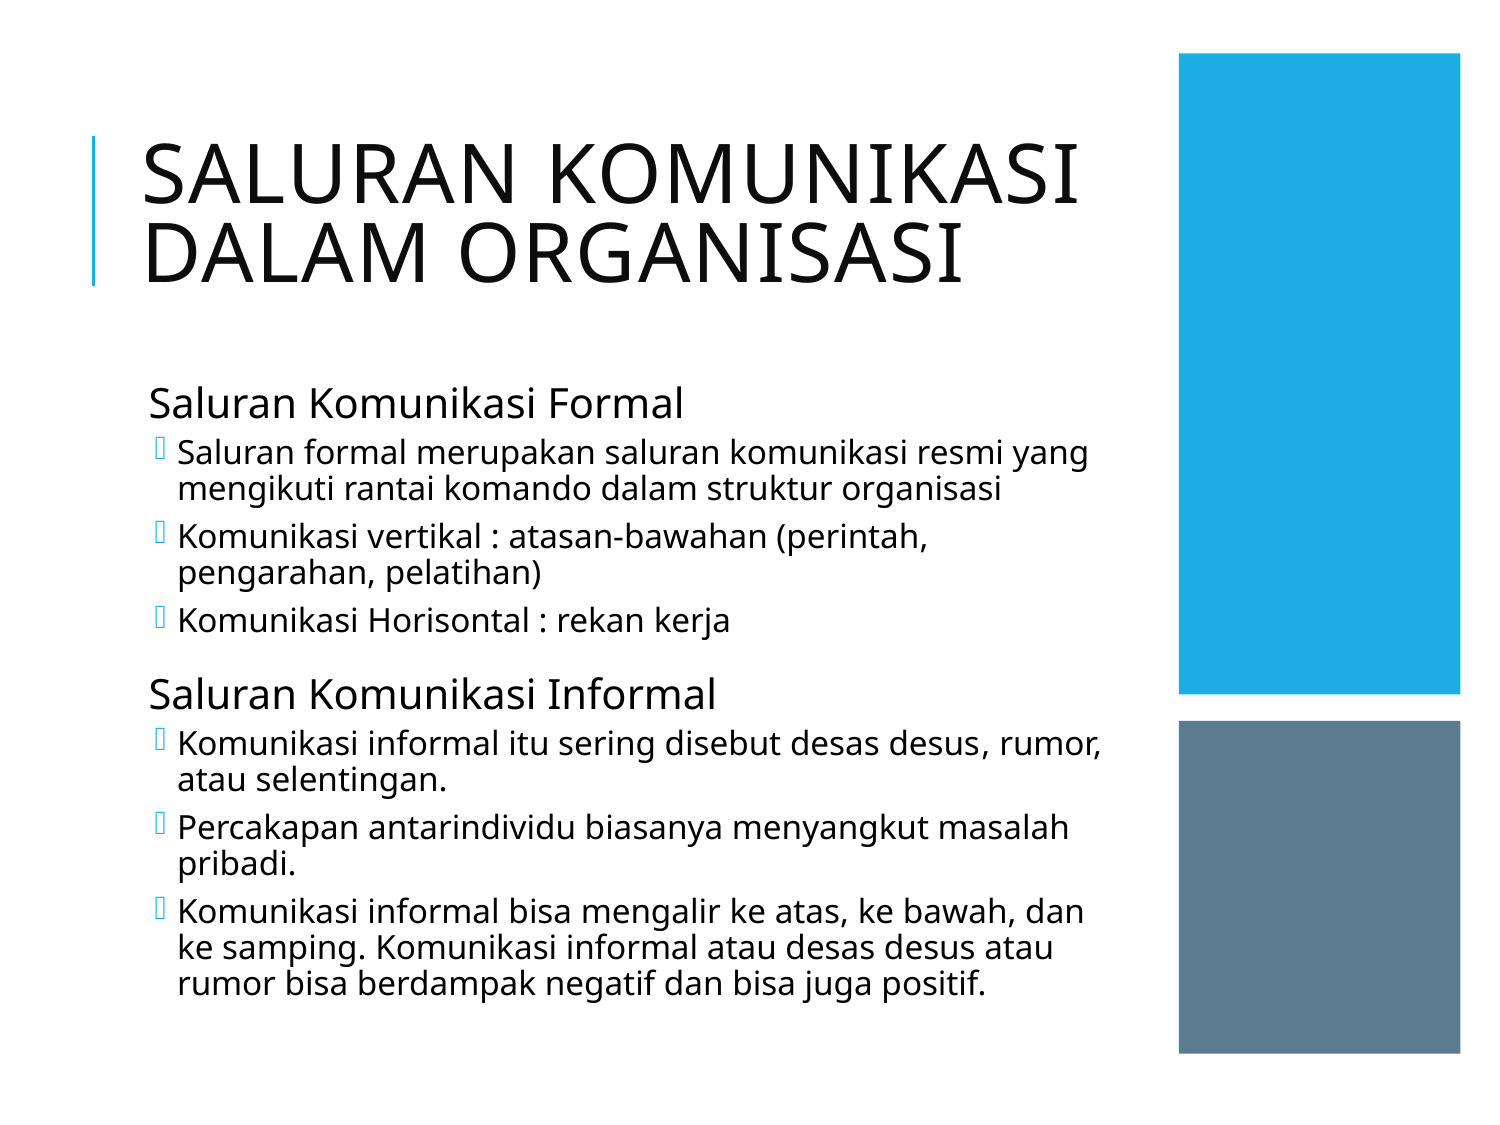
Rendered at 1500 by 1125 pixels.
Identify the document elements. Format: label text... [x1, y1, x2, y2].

text_box [1178, 52, 1462, 696]
text_box [1178, 720, 1462, 1055]
list Saluran Komunikasi Formal Saluran formal merupakan saluran komunikasi resmi yang mengikuti rantai komando dalam struktur organisasi Komunikasi vertikal : atasan-bawahan (perintah, pengarahan, pelatihan) Komunikasi Horisontal : rekan kerja Saluran Komunikasi Informal Komunikasi informal itu sering disebut desas desus, rumor, atau selentingan. Percakapan antarindividu biasanya menyangkut masalah pribadi. Komunikasi informal bisa mengalir ke atas, ke bawah, dan ke samping. Komunikasi informal atau desas desus atau rumor bisa berdampak negatif dan bisa juga positif. [126, 375, 1113, 1035]
title Saluran Komunikasi dalam Organisasi [126, 96, 1113, 342]
